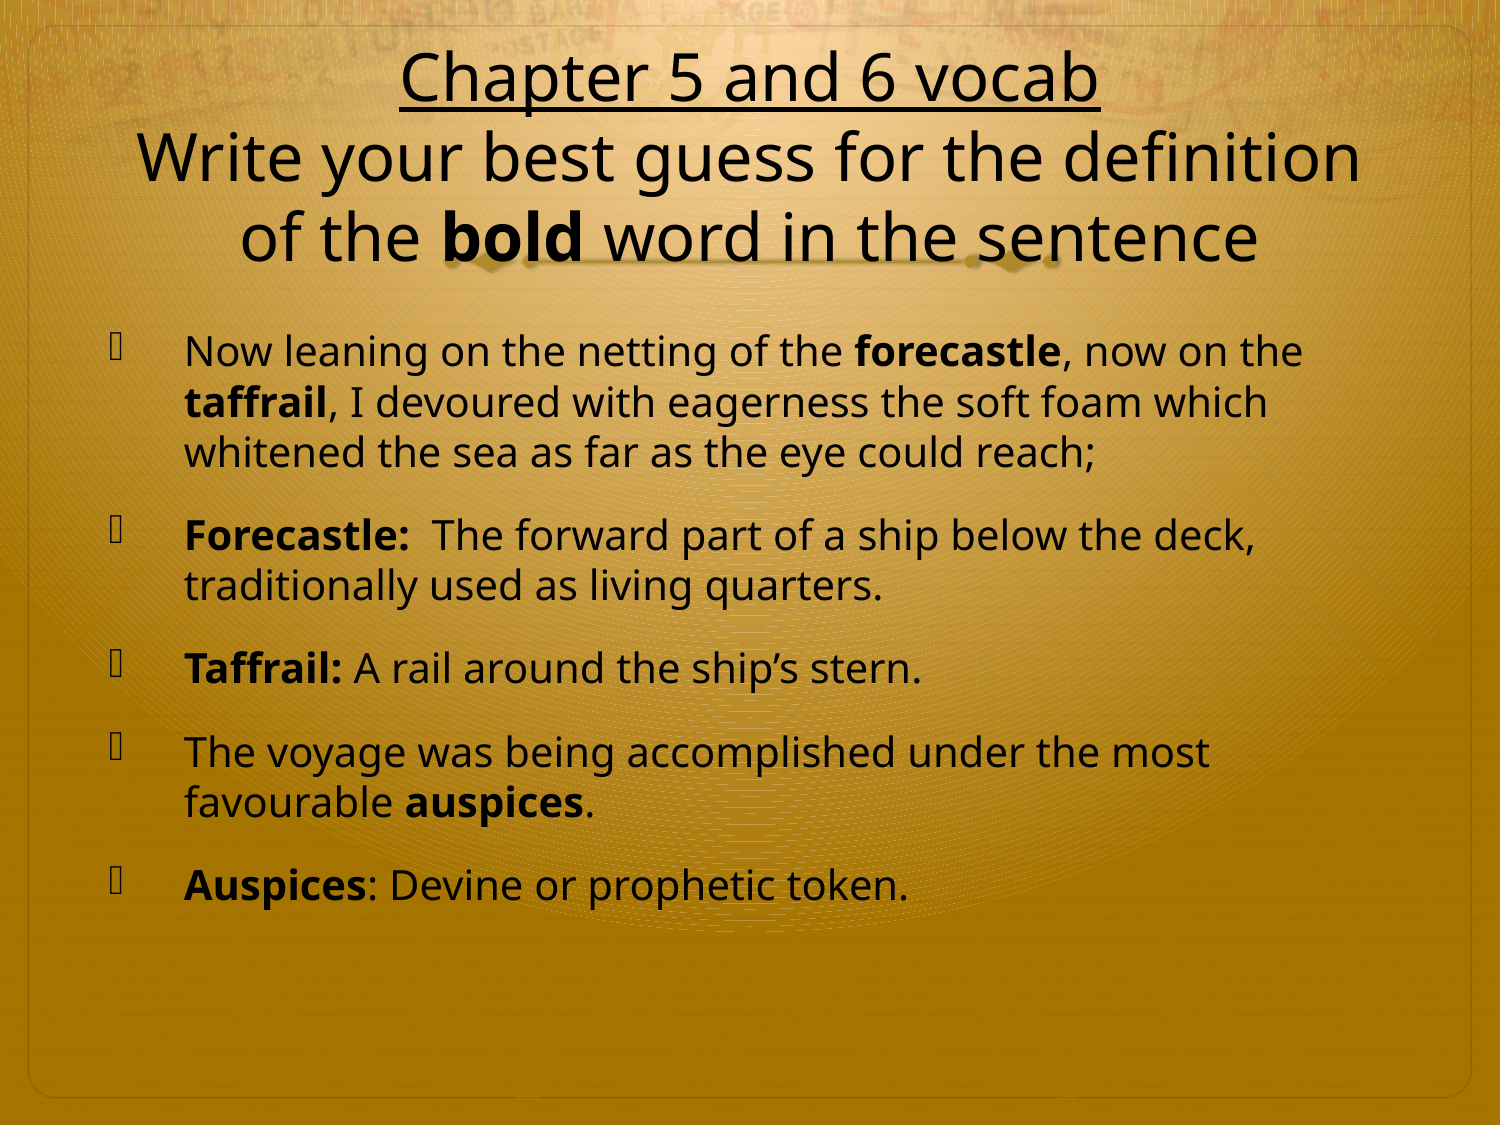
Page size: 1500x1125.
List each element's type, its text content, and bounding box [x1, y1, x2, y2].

list Now leaning on the netting of the forecastle, now on the taffrail, I devoured with eagerness the soft foam which whitened the sea as far as the eye could reach; Forecastle: The forward part of a ship below the deck, traditionally used as living quarters. Taffrail: A rail around the ship’s stern. The voyage was being accomplished under the most favourable auspices. Auspices: Devine or prophetic token. [93, 317, 1407, 1084]
title Chapter 5 and 6 vocab Write your best guess for the definition of the bold word in the sentence [93, 45, 1407, 266]
picture [0, 0, 1500, 1125]
